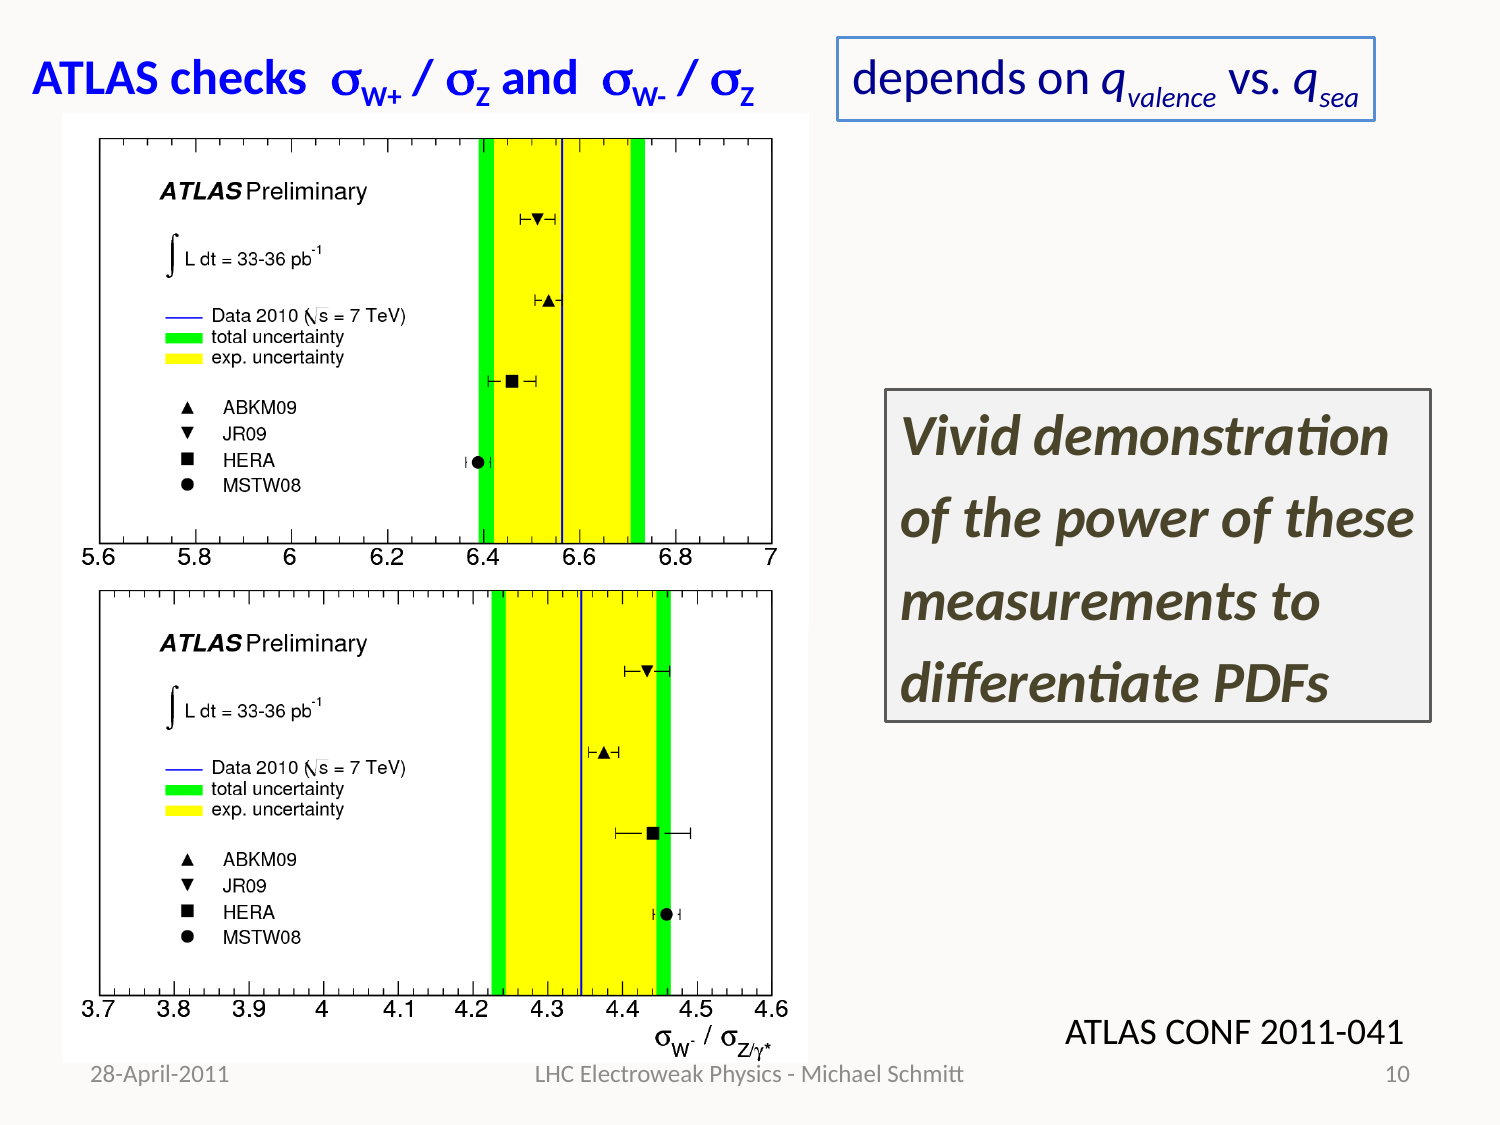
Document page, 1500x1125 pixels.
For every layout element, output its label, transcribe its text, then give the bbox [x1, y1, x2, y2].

picture [62, 112, 809, 1064]
slide_number 10 [1074, 1042, 1425, 1103]
text_box ATLAS checks sW+ / sZ and sW- / sZ [18, 36, 792, 120]
slide_number 28-April-2011 [75, 1072, 425, 1103]
text_box Vivid demonstration of the power of these measurements to differentiate PDFs [885, 389, 1431, 722]
footer LHC Electroweak Physics - Michael Schmitt [512, 1042, 988, 1103]
text_box depends on qvalence vs. qsea [837, 37, 1375, 121]
text_box ATLAS CONF 2011-041 [1050, 999, 1420, 1060]
